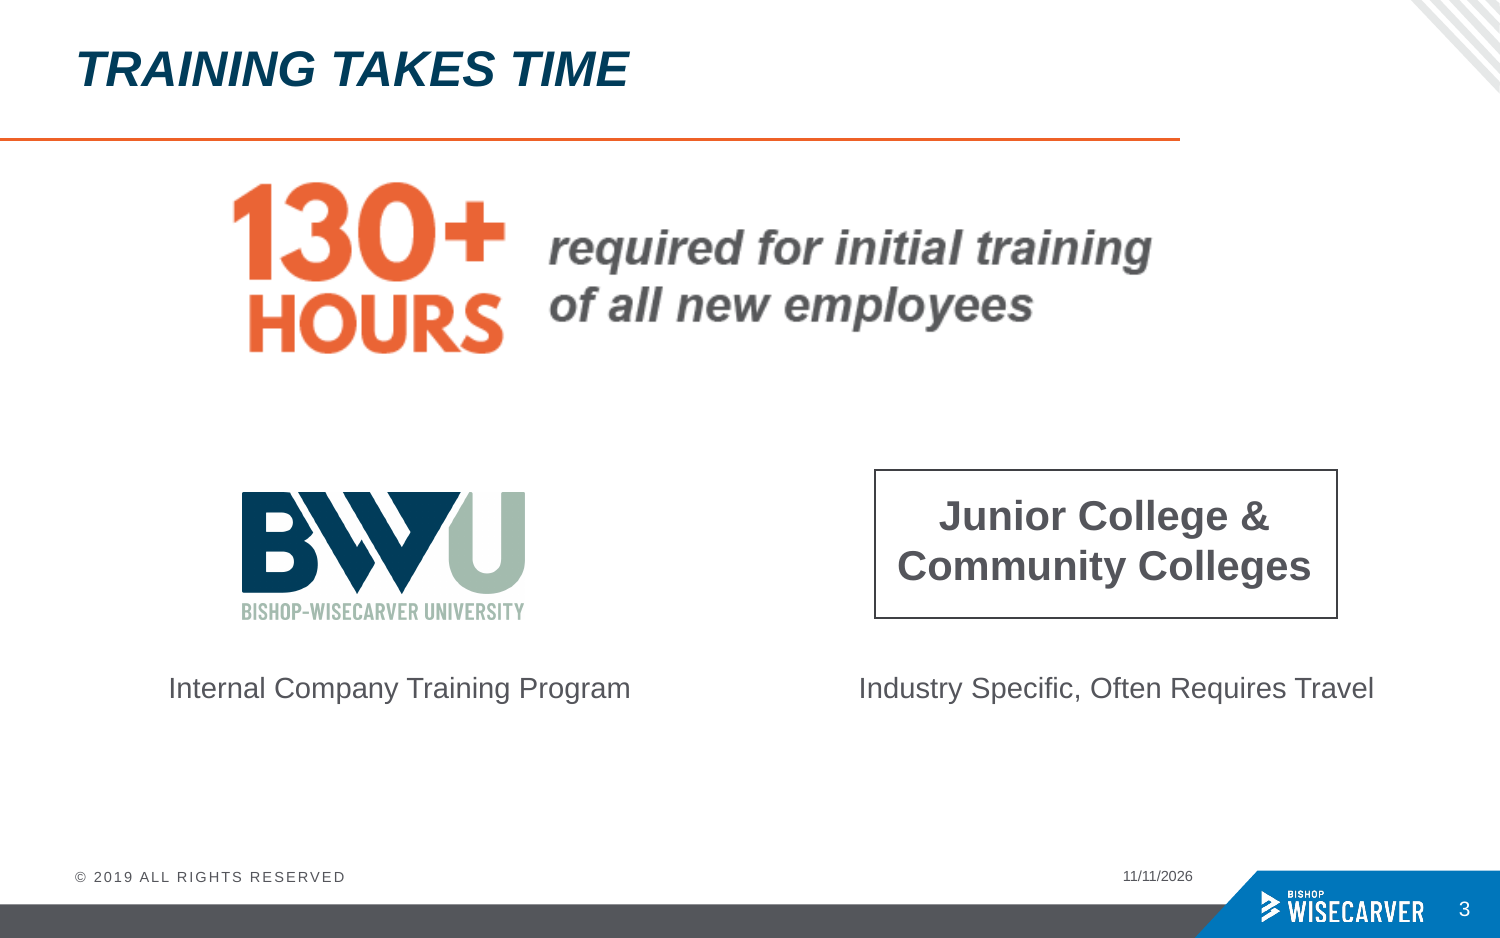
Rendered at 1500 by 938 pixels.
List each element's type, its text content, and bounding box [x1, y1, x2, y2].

picture [208, 144, 1180, 396]
text_box Internal Company Training Program [112, 673, 719, 849]
text_box [874, 469, 1338, 619]
picture [371, 492, 409, 545]
picture [267, 552, 293, 572]
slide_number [855, 866, 1193, 887]
picture [242, 492, 525, 620]
picture [267, 513, 292, 531]
text_box Industry Specific, Often Requires Travel [802, 673, 1409, 849]
title Training takes time [75, 43, 1180, 100]
